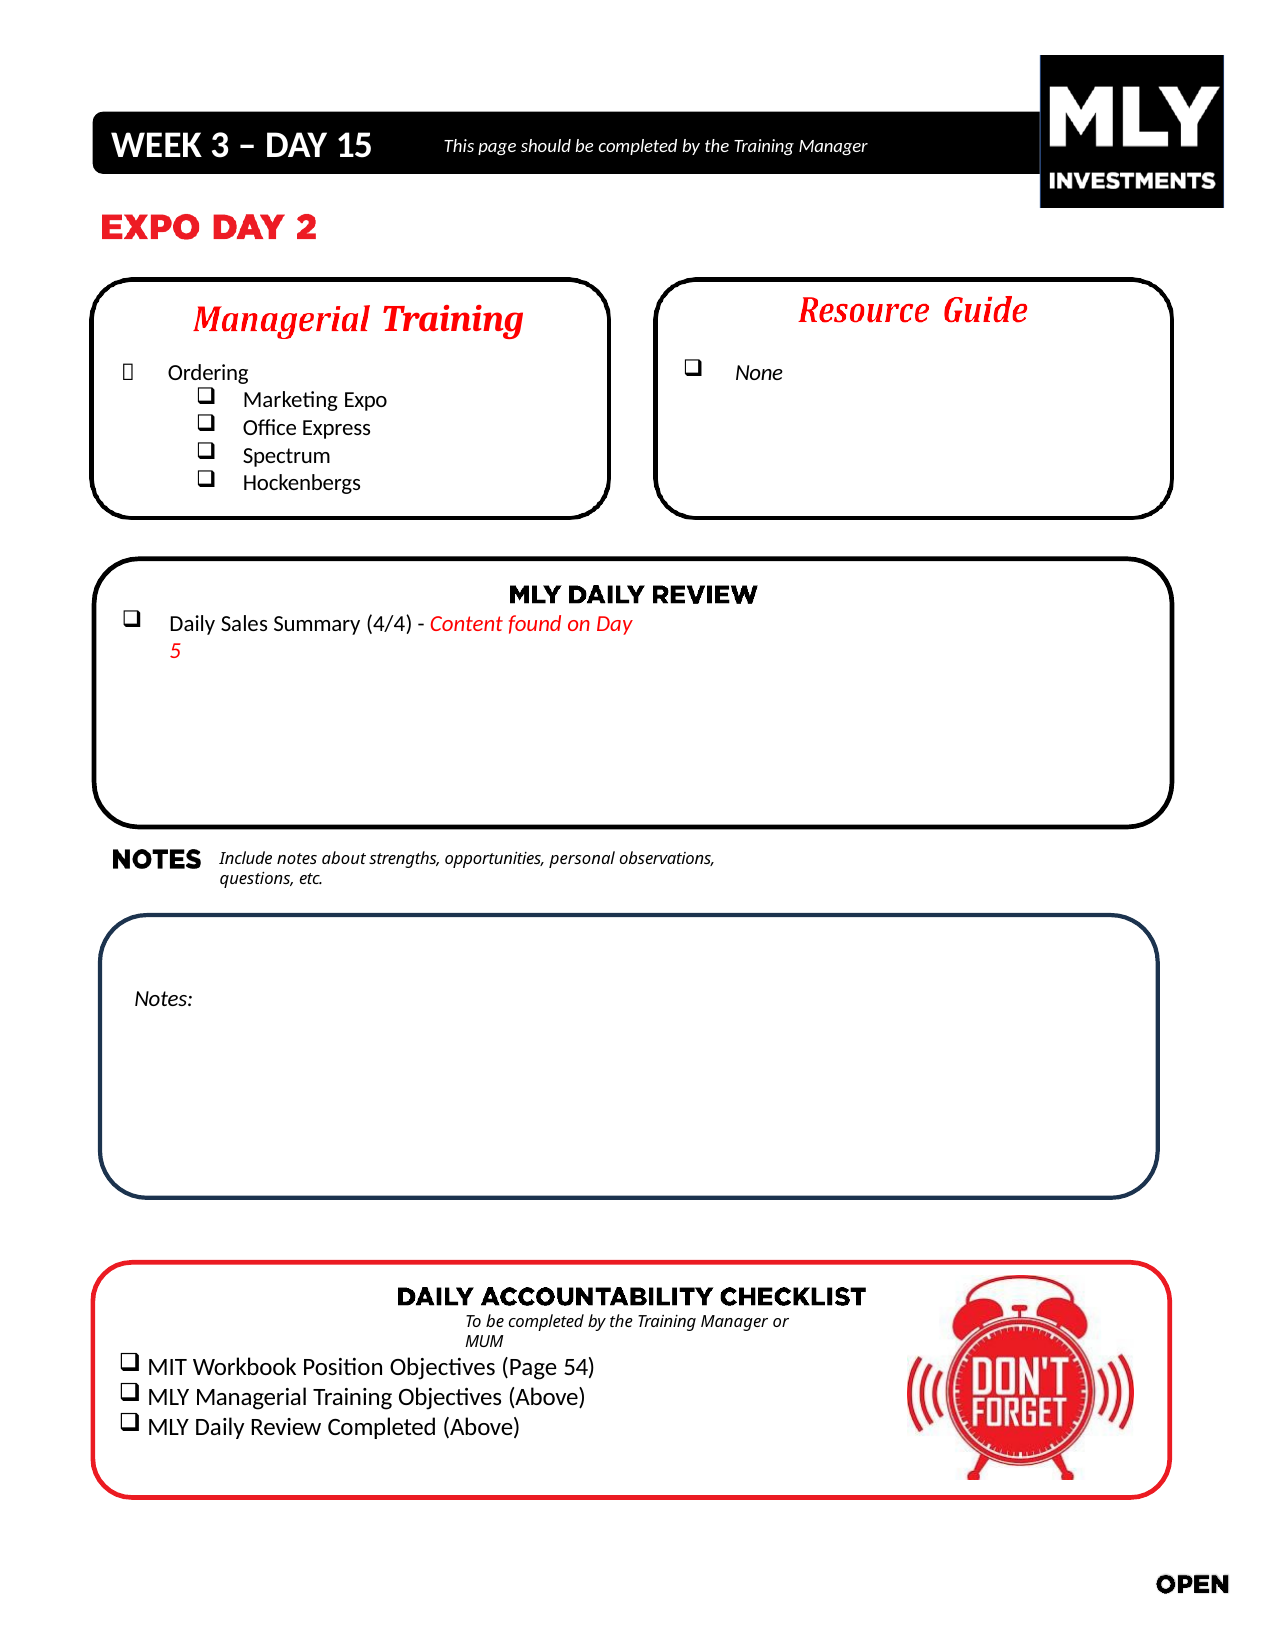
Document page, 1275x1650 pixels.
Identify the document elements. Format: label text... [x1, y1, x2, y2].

picture [653, 277, 1175, 520]
text_box This page should be completed by the Training Manager [441, 130, 869, 156]
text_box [91, 556, 1175, 830]
text_box WEEK 3 – DAY 15 [108, 117, 376, 165]
picture [89, 277, 611, 520]
text_box Notes: [132, 951, 1131, 1242]
text_box Include notes about strengths, opportunities, personal observations, questions, etc. [217, 846, 765, 888]
text_box [99, 915, 1158, 1196]
picture [111, 849, 201, 869]
picture [991, 55, 1275, 208]
picture [102, 213, 317, 240]
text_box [90, 1259, 1173, 1500]
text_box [1154, 1567, 1248, 1599]
